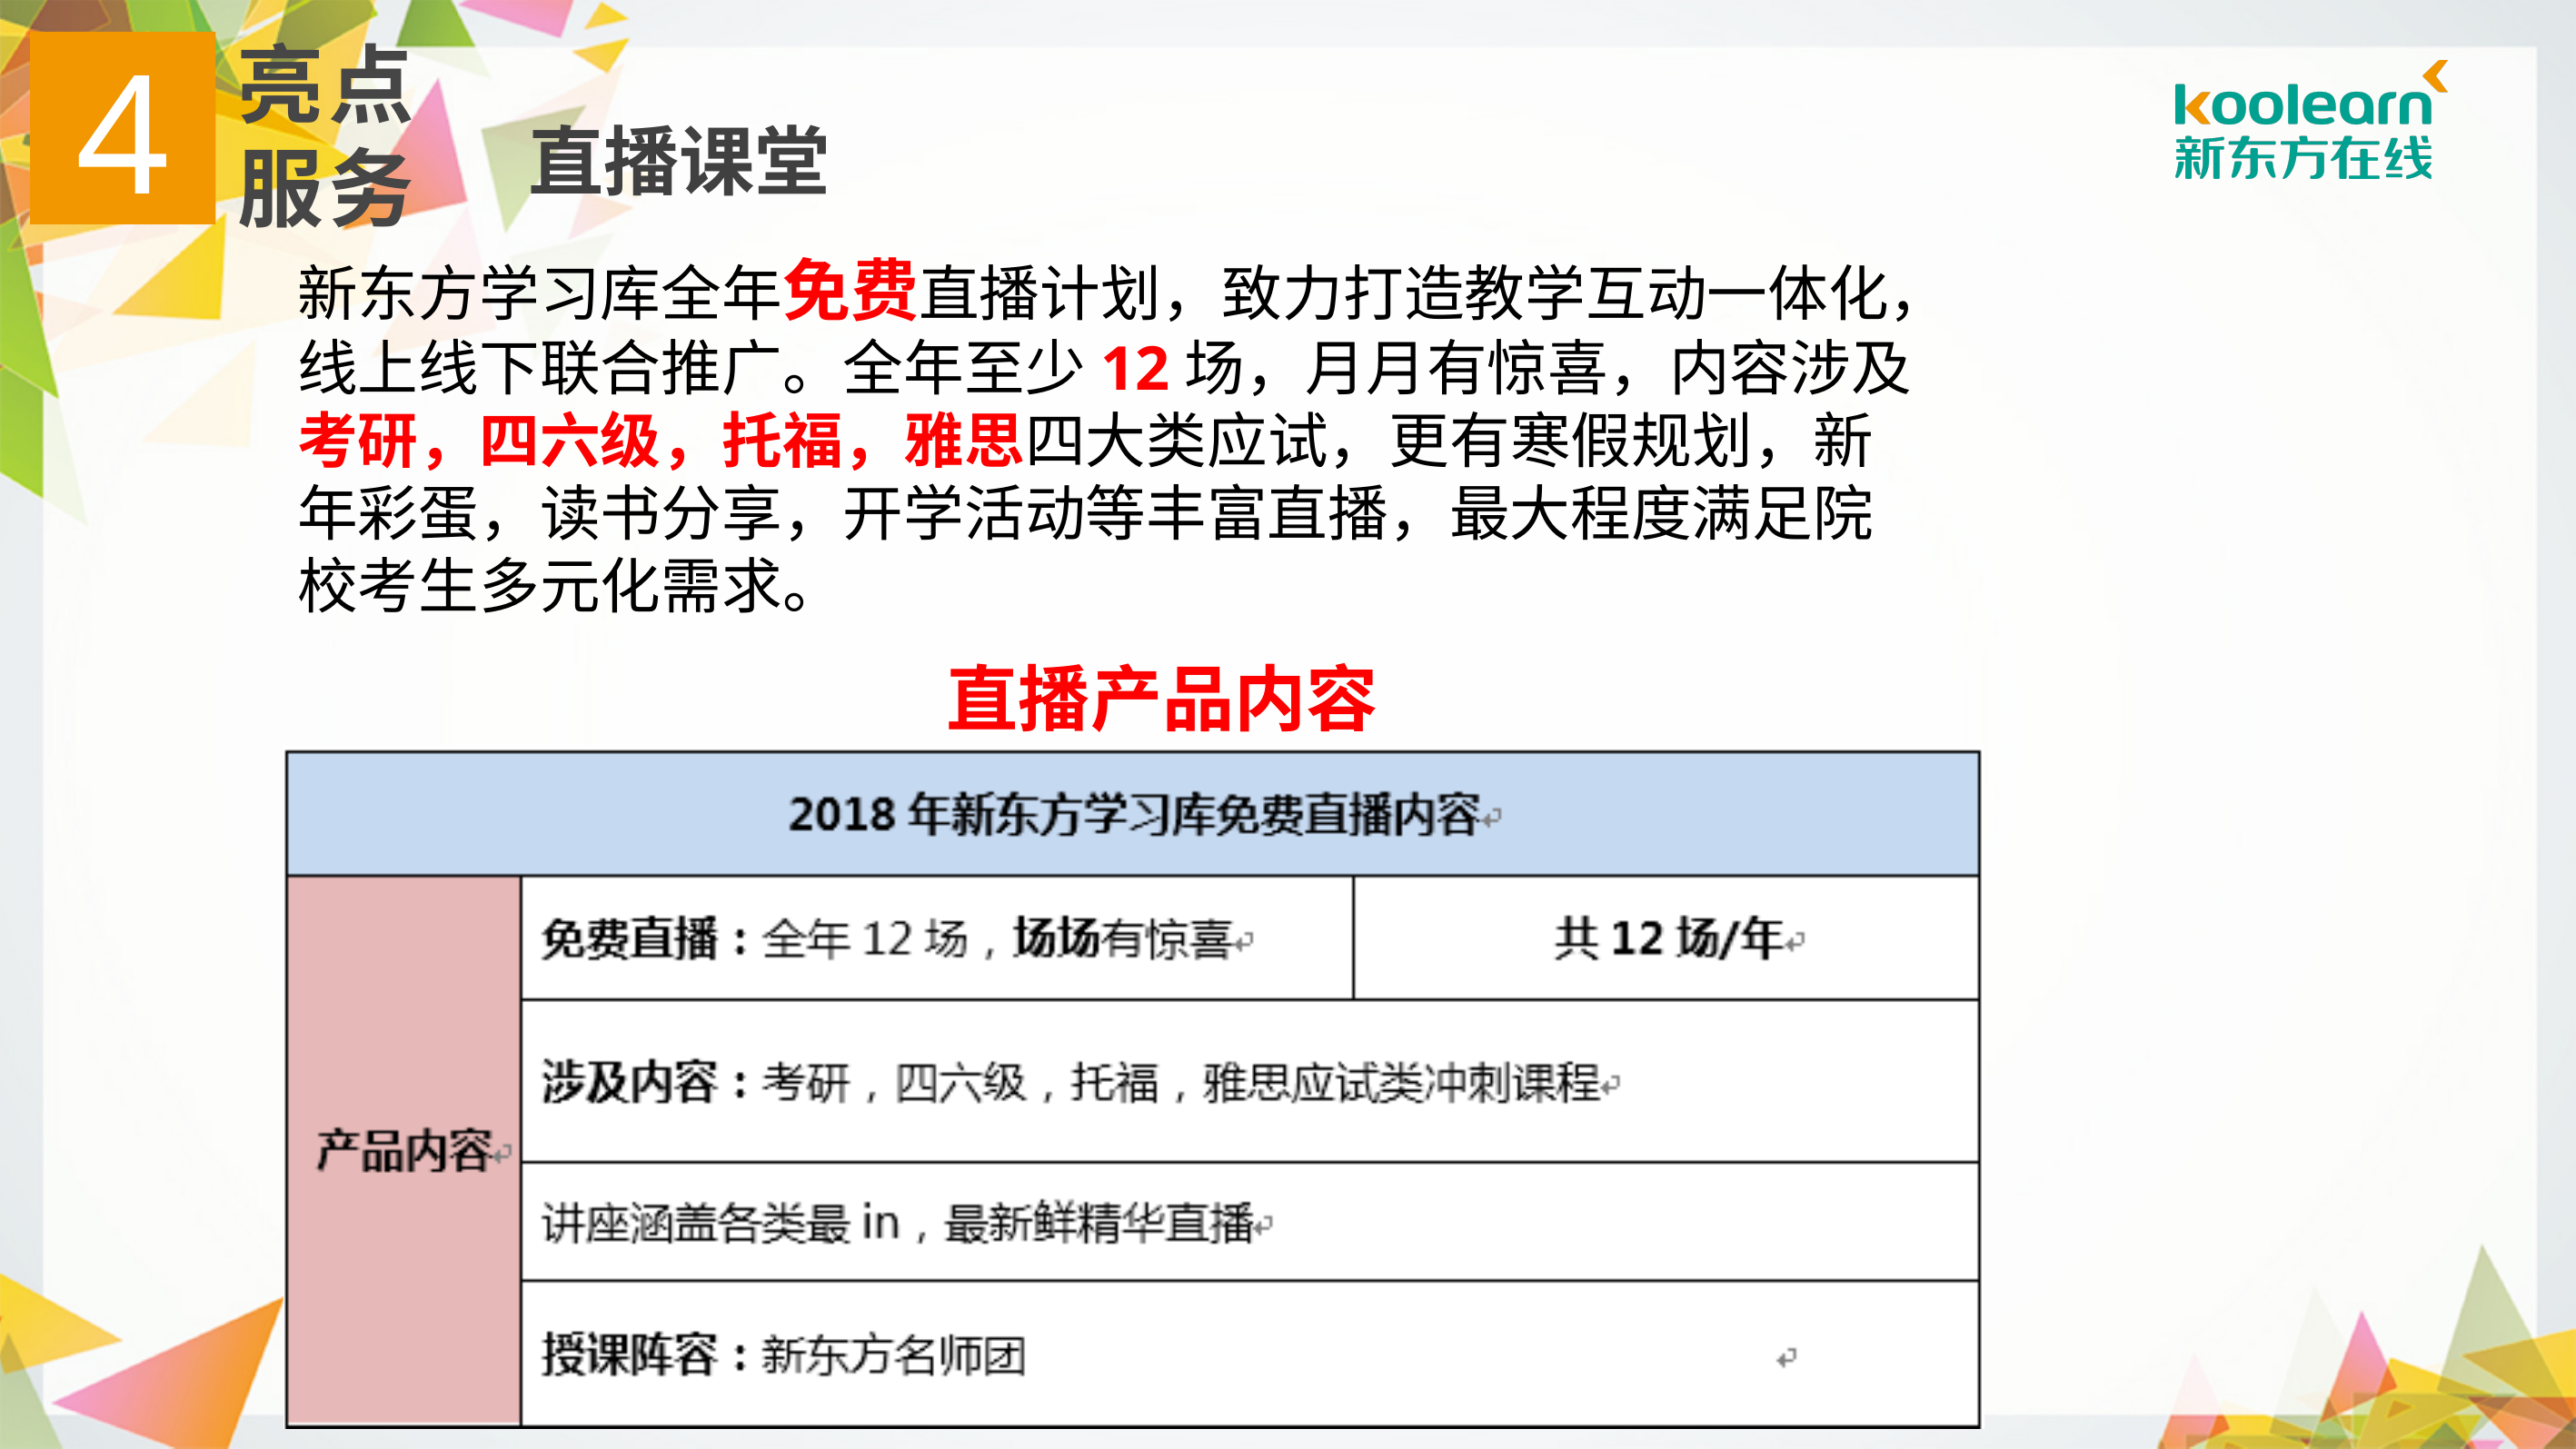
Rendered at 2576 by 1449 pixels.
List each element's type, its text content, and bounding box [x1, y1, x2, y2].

text_box 亮点服务 [215, 20, 502, 249]
text_box 直播课堂 [528, 93, 1335, 224]
text_box 新东方学习库全年免费直播计划，致力打造教学互动一体化，线上线下联合推广。全年至少12场，月月有惊喜，内容涉及考研，四六级，托福，雅思四大类应试，更有寒假规划，新年彩蛋，读书分享，开学活动等丰富直播，最大程度满足院校考生多元化需求。 [283, 241, 1932, 628]
text_box 4 [28, 30, 215, 226]
picture [0, 0, 2576, 1449]
text_box 直播产品内容 [932, 646, 1393, 743]
